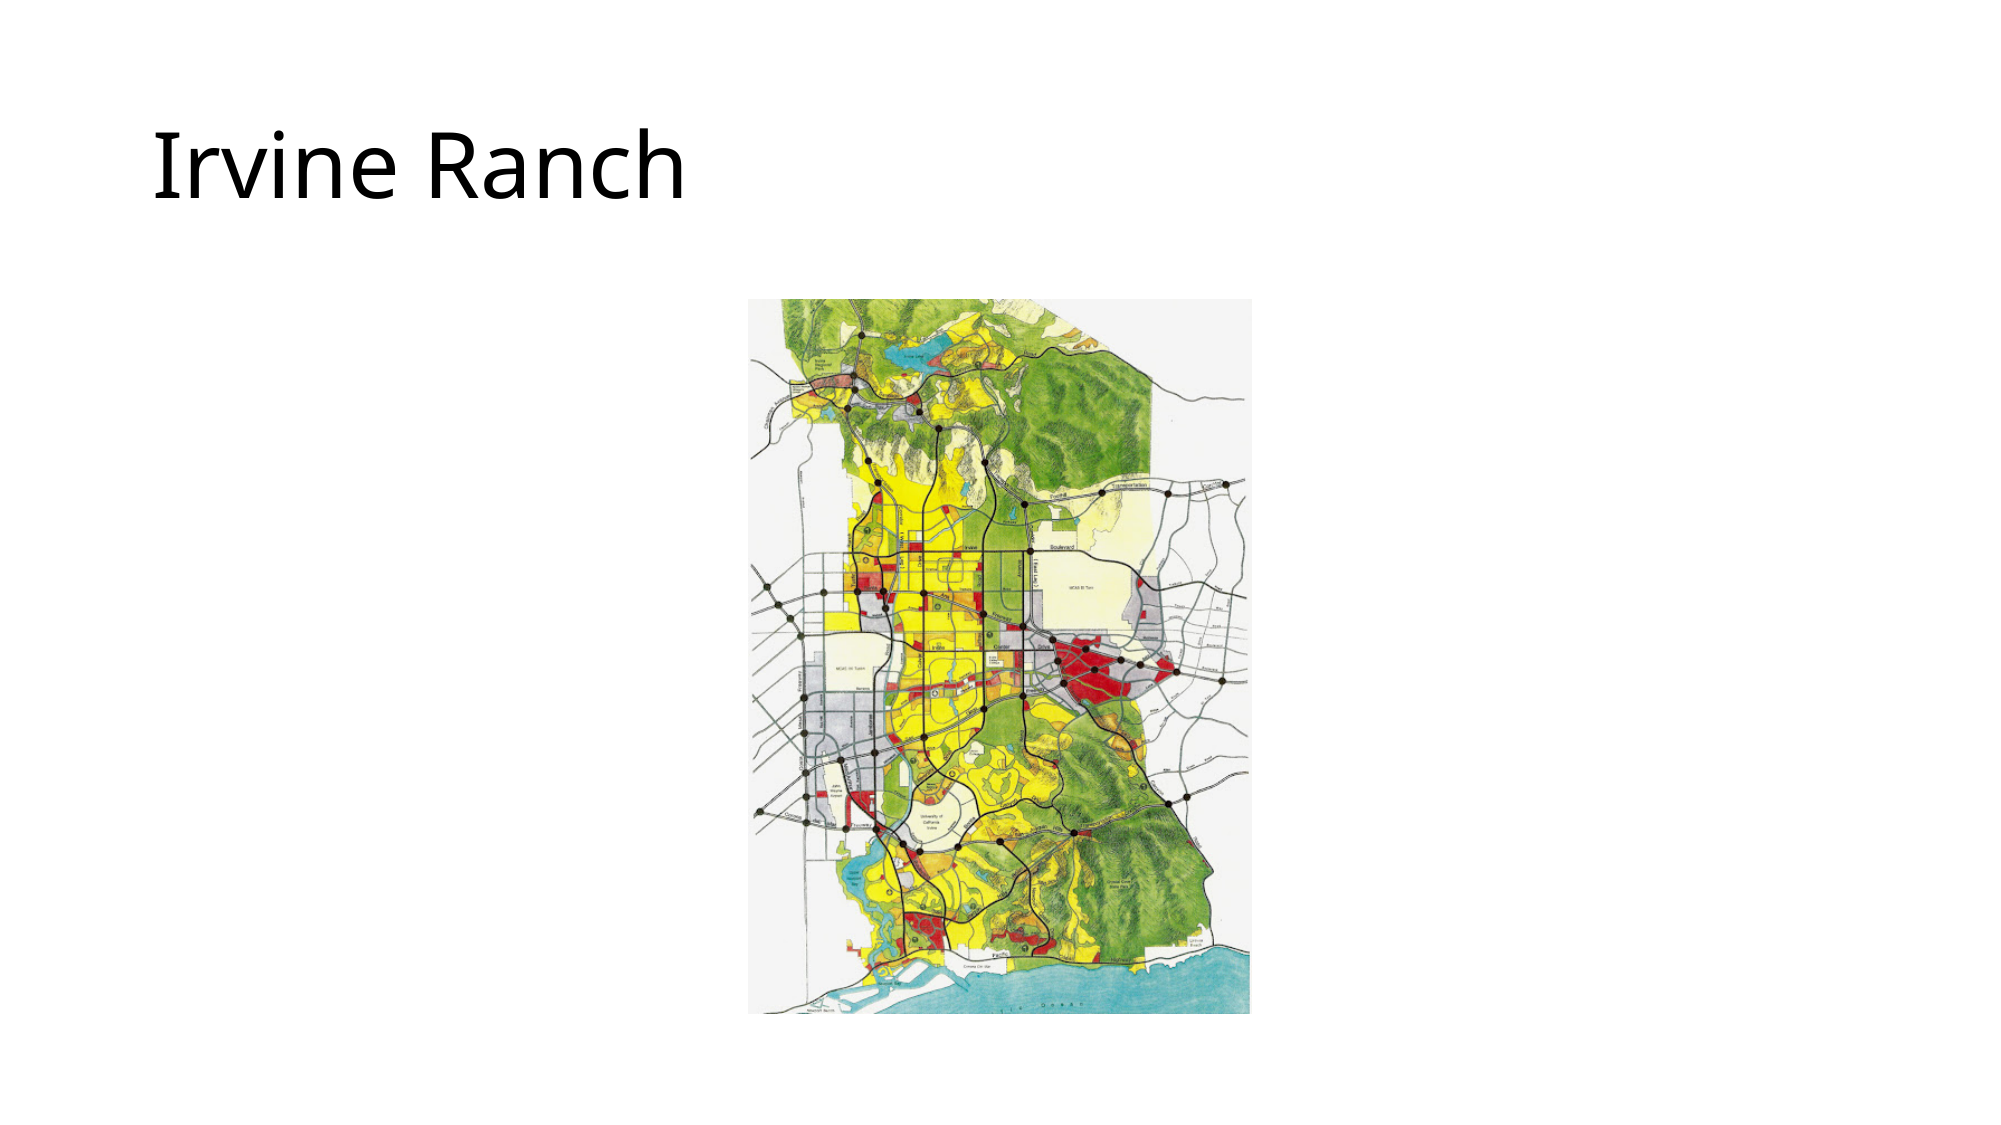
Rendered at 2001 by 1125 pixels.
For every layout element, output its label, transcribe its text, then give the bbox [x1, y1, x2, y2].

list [748, 299, 1252, 1014]
title Irvine Ranch [137, 59, 1863, 278]
